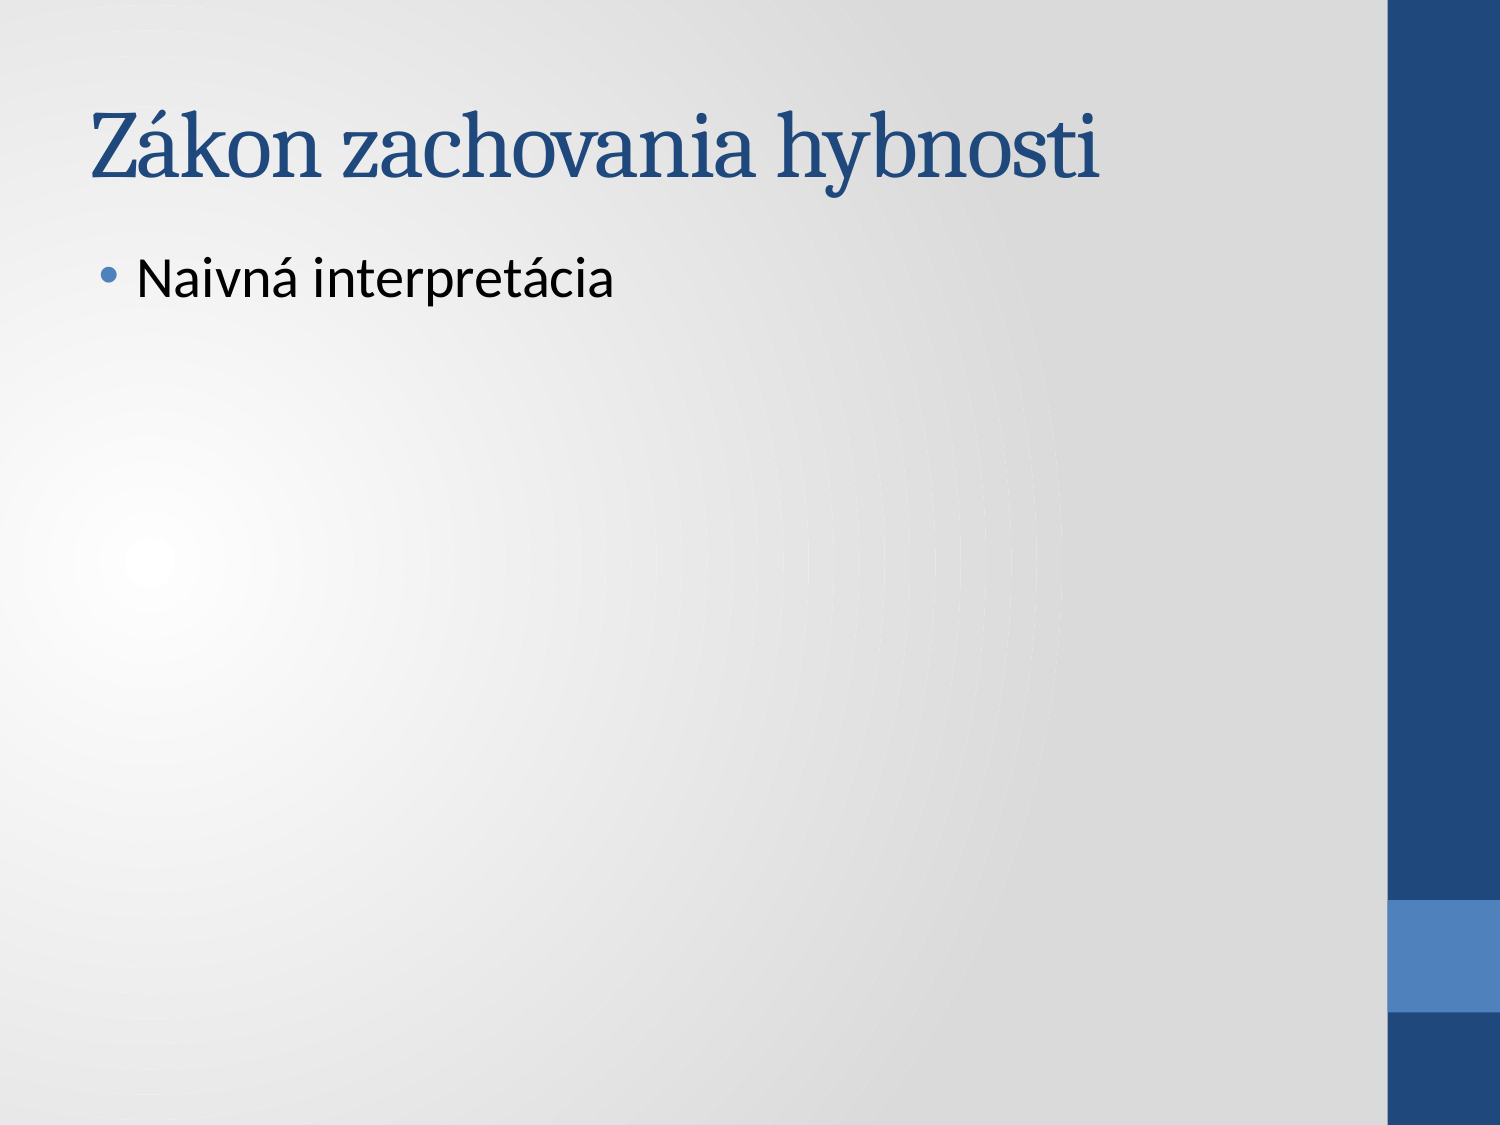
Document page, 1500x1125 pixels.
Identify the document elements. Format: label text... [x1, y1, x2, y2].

title Zákon zachovania hybnosti [75, 45, 1325, 233]
list Naivná interpretácia [64, 231, 1315, 1020]
